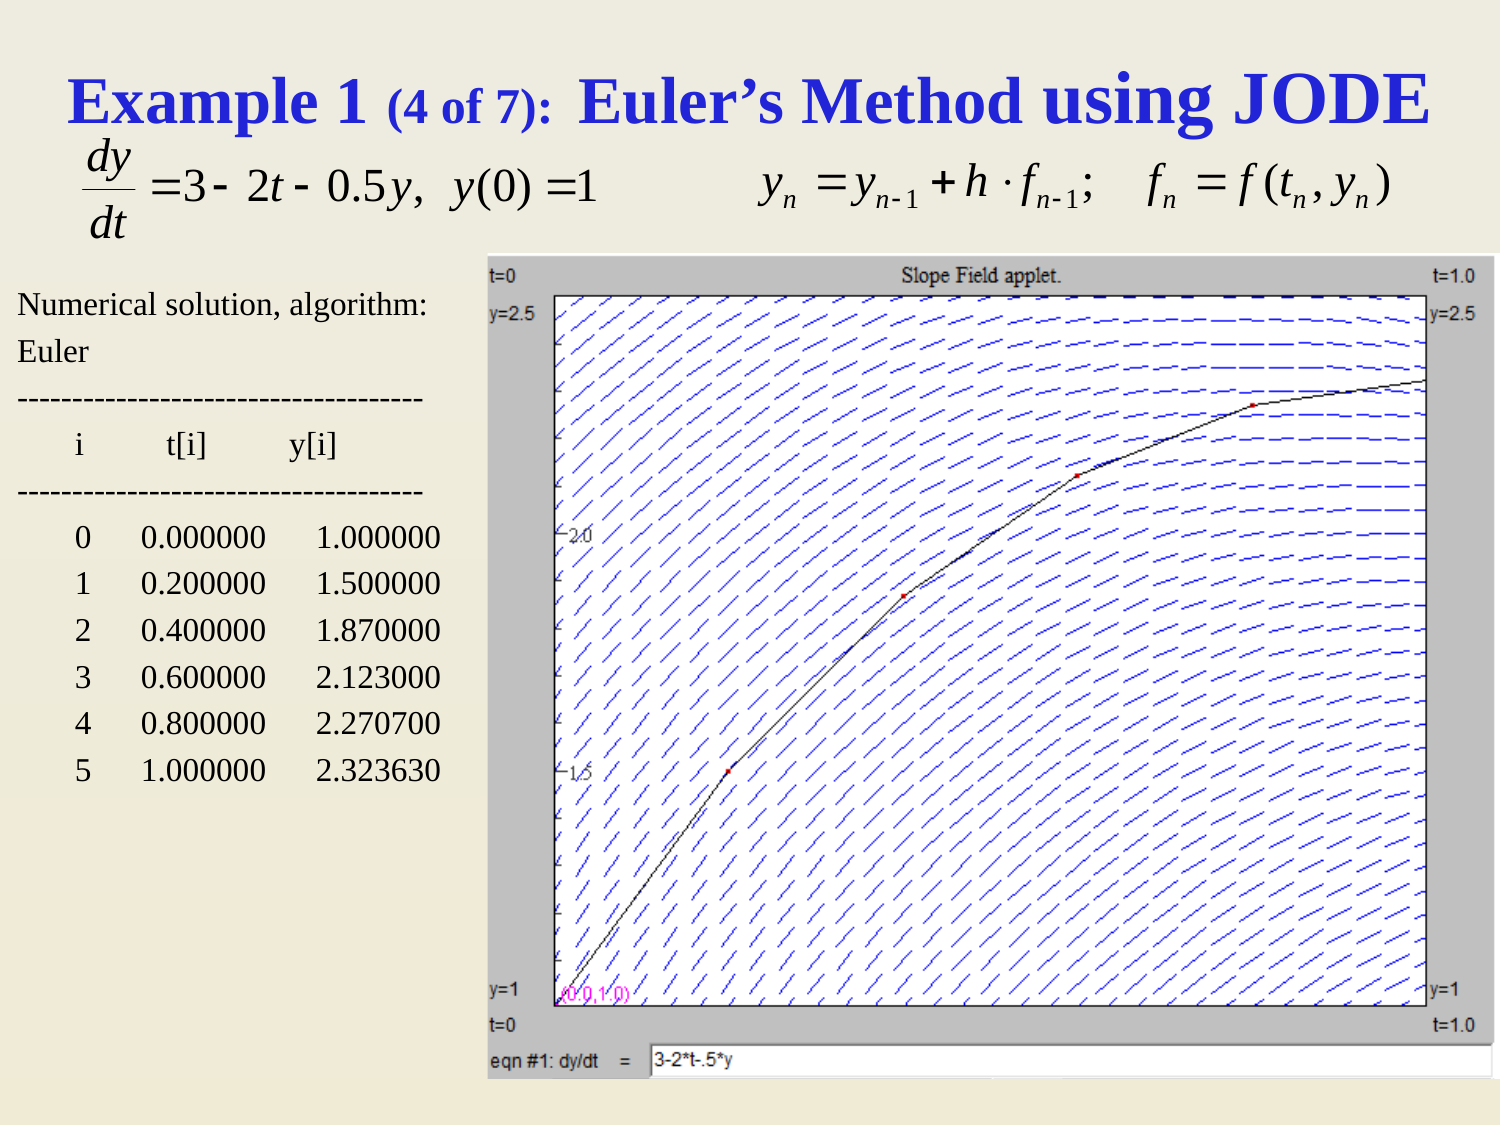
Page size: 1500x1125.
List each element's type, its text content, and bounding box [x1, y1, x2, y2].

picture [487, 253, 1500, 1079]
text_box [749, 149, 1400, 221]
title Example 1 (4 of 7): Euler’s Method using JODE [0, 0, 1500, 188]
list Numerical solution, algorithm: Euler ------------------------------------- i t[i] y[i] ------------------------------------- 0 0.000000 1.000000 1 0.200000 1.500000 2 0.400000 1.870000 3 0.600000 2.123000 4 0.800000 2.270700 5 1.000000 2.323630 [2, 275, 465, 813]
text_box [74, 125, 602, 250]
